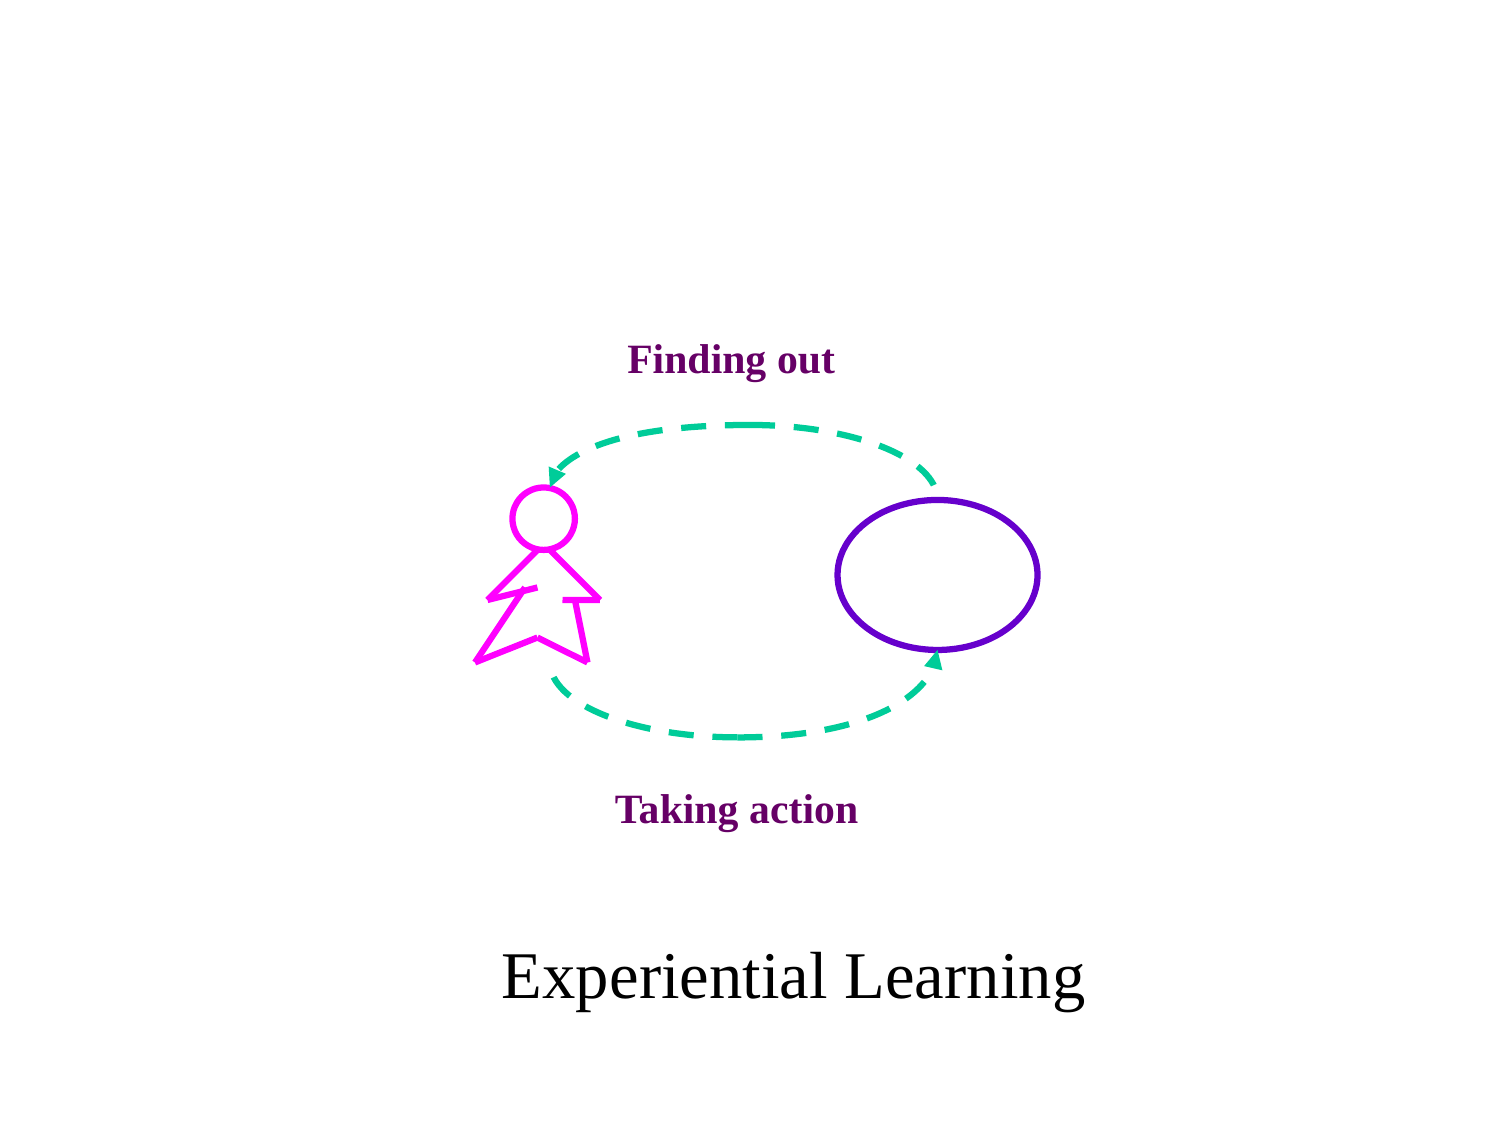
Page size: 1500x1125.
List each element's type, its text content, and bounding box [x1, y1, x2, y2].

text_box [547, 424, 750, 488]
text_box [750, 424, 938, 500]
text_box [837, 499, 1038, 650]
text_box [737, 649, 942, 738]
text_box Experiential Learning [486, 924, 1114, 1020]
text_box [512, 487, 575, 550]
text_box Finding out [612, 324, 1375, 390]
text_box Taking action [600, 774, 1150, 840]
text_box [549, 662, 737, 738]
